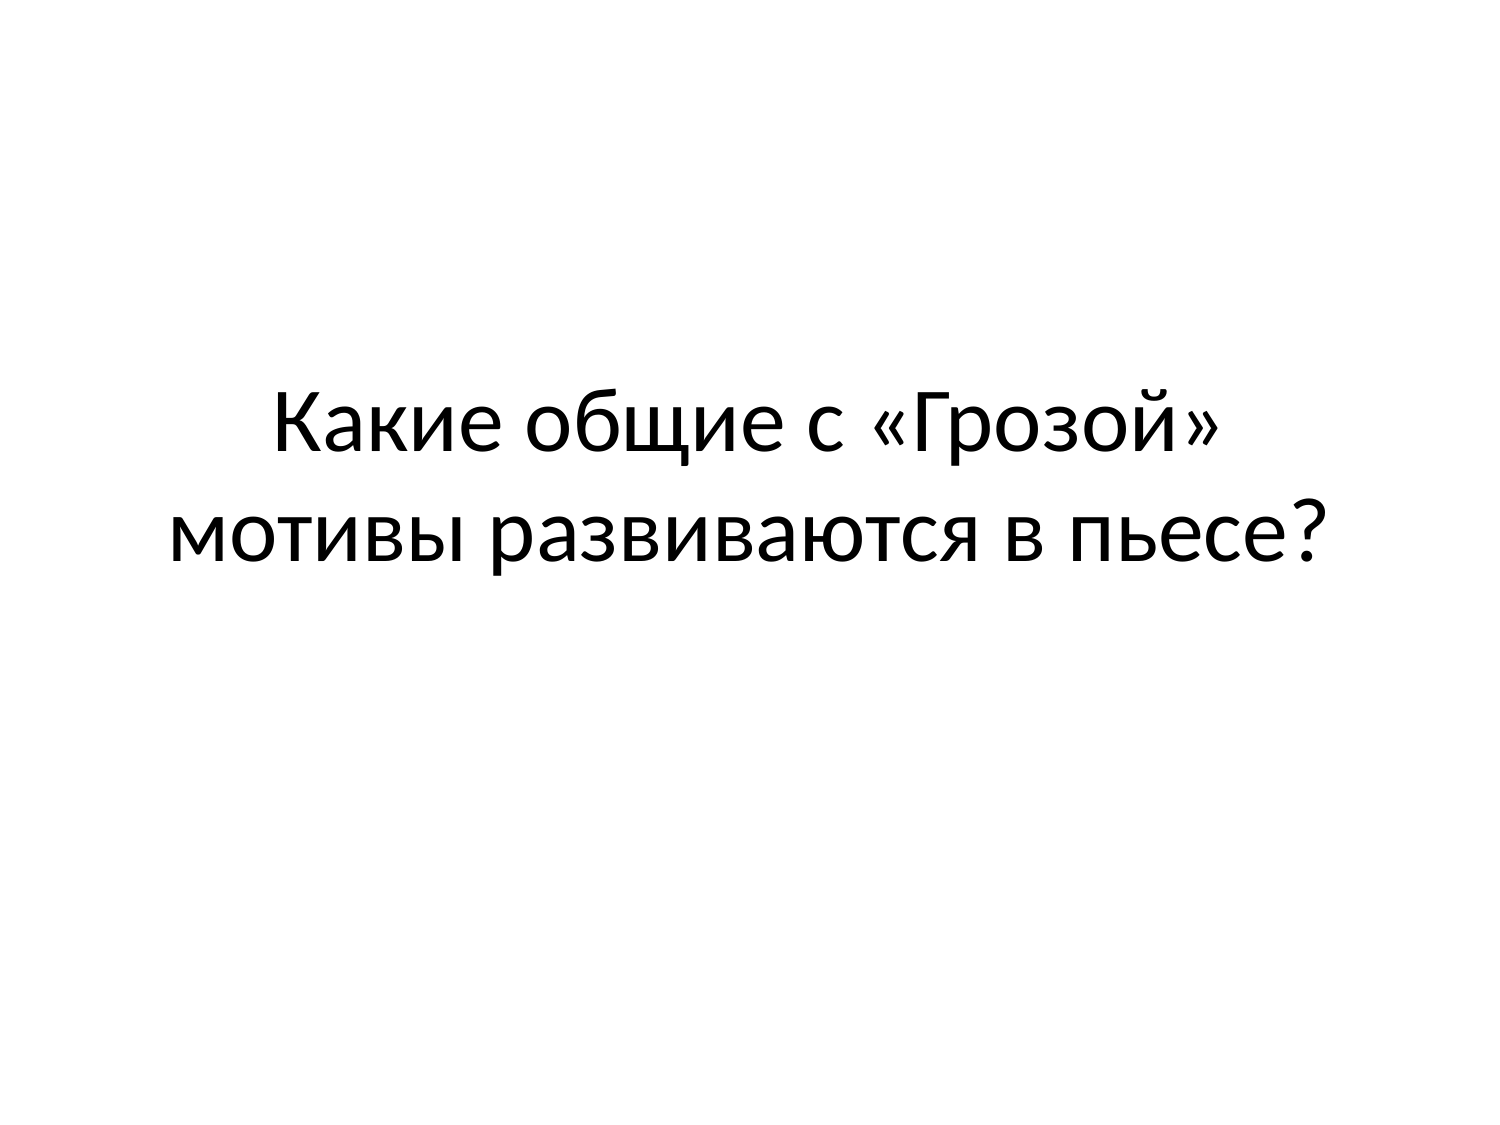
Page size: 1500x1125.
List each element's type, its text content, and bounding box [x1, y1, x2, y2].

title Какие общие с «Грозой» мотивы развиваются в пьесе? [112, 349, 1388, 591]
